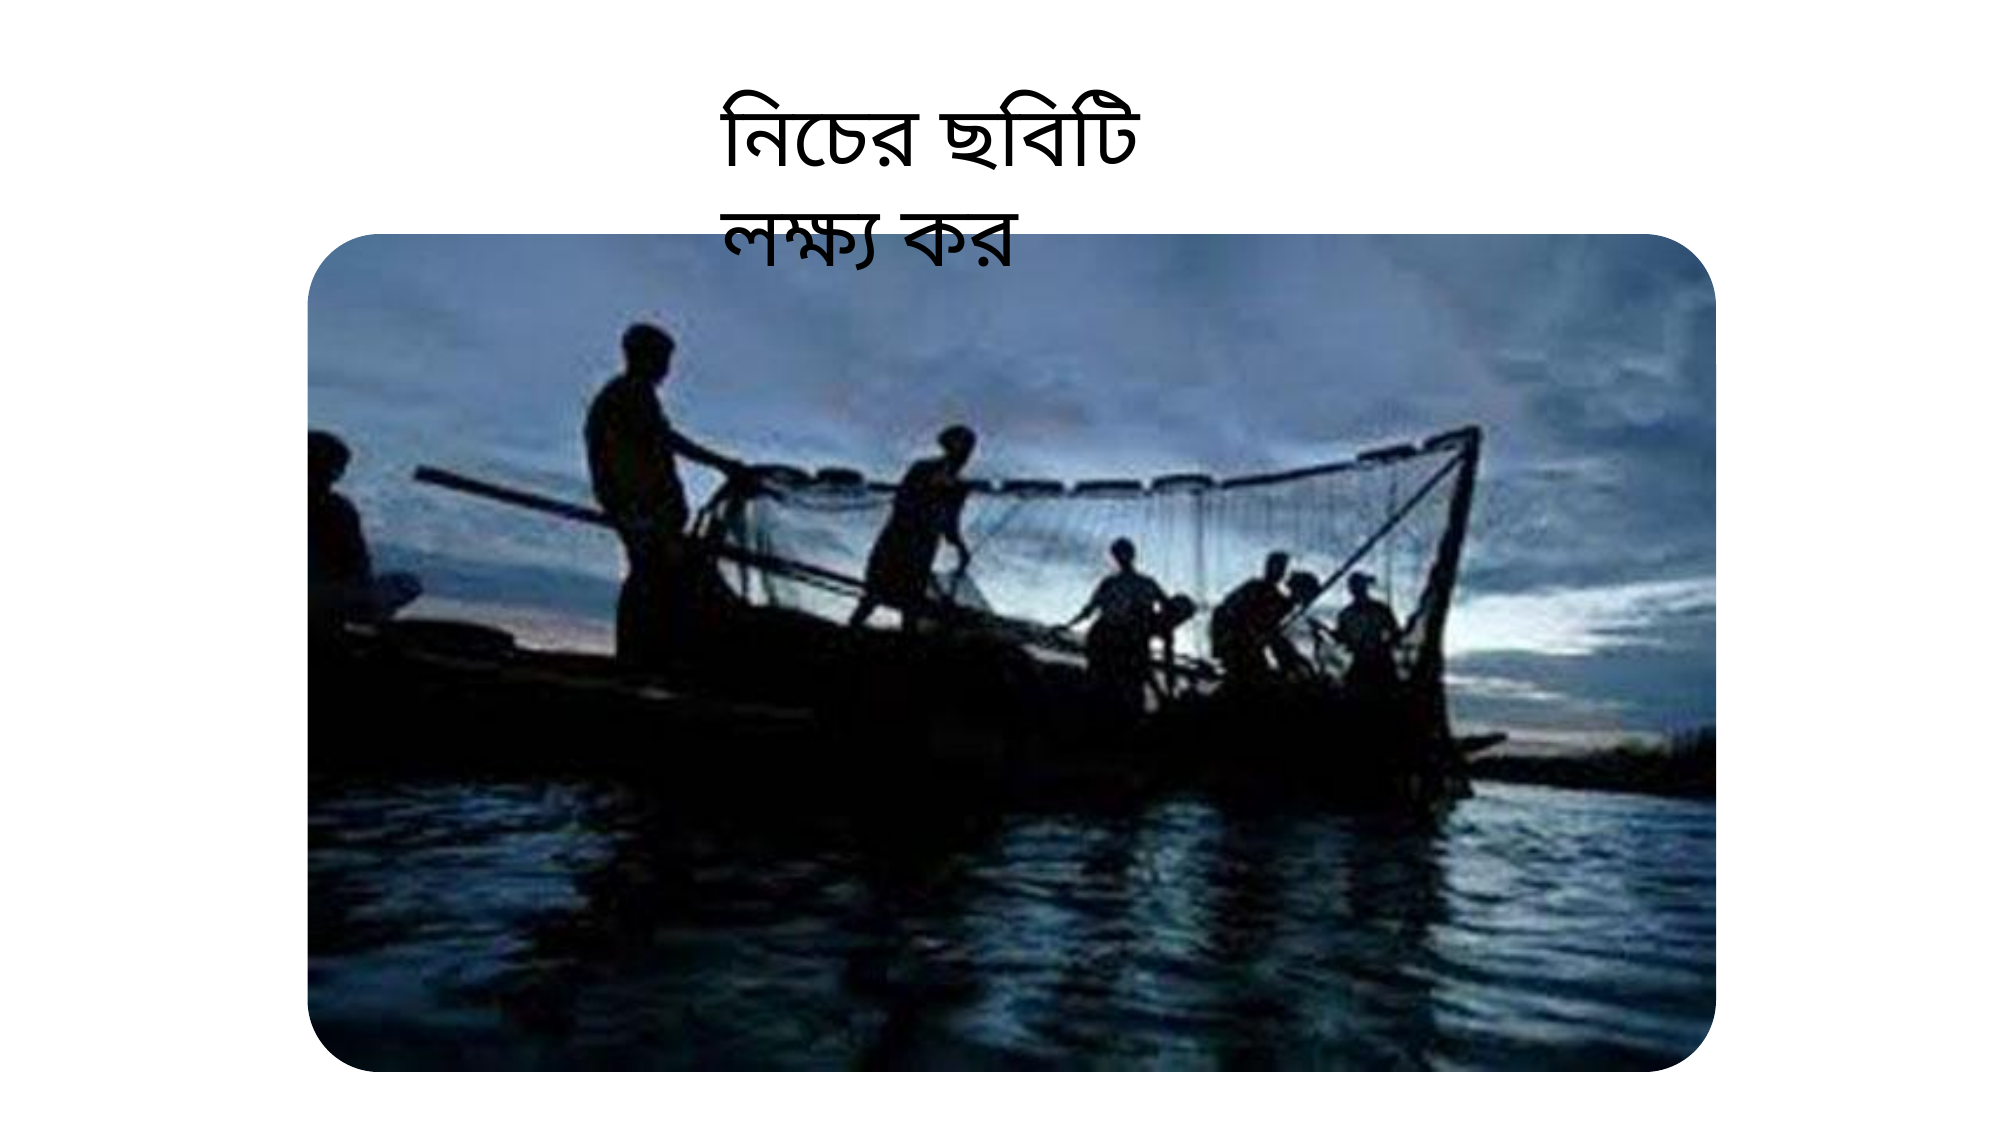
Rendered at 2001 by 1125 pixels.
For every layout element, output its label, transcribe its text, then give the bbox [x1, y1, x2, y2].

picture [307, 234, 1717, 1073]
text_box নিচের ছবিটি লক্ষ্য কর [706, 76, 1317, 234]
